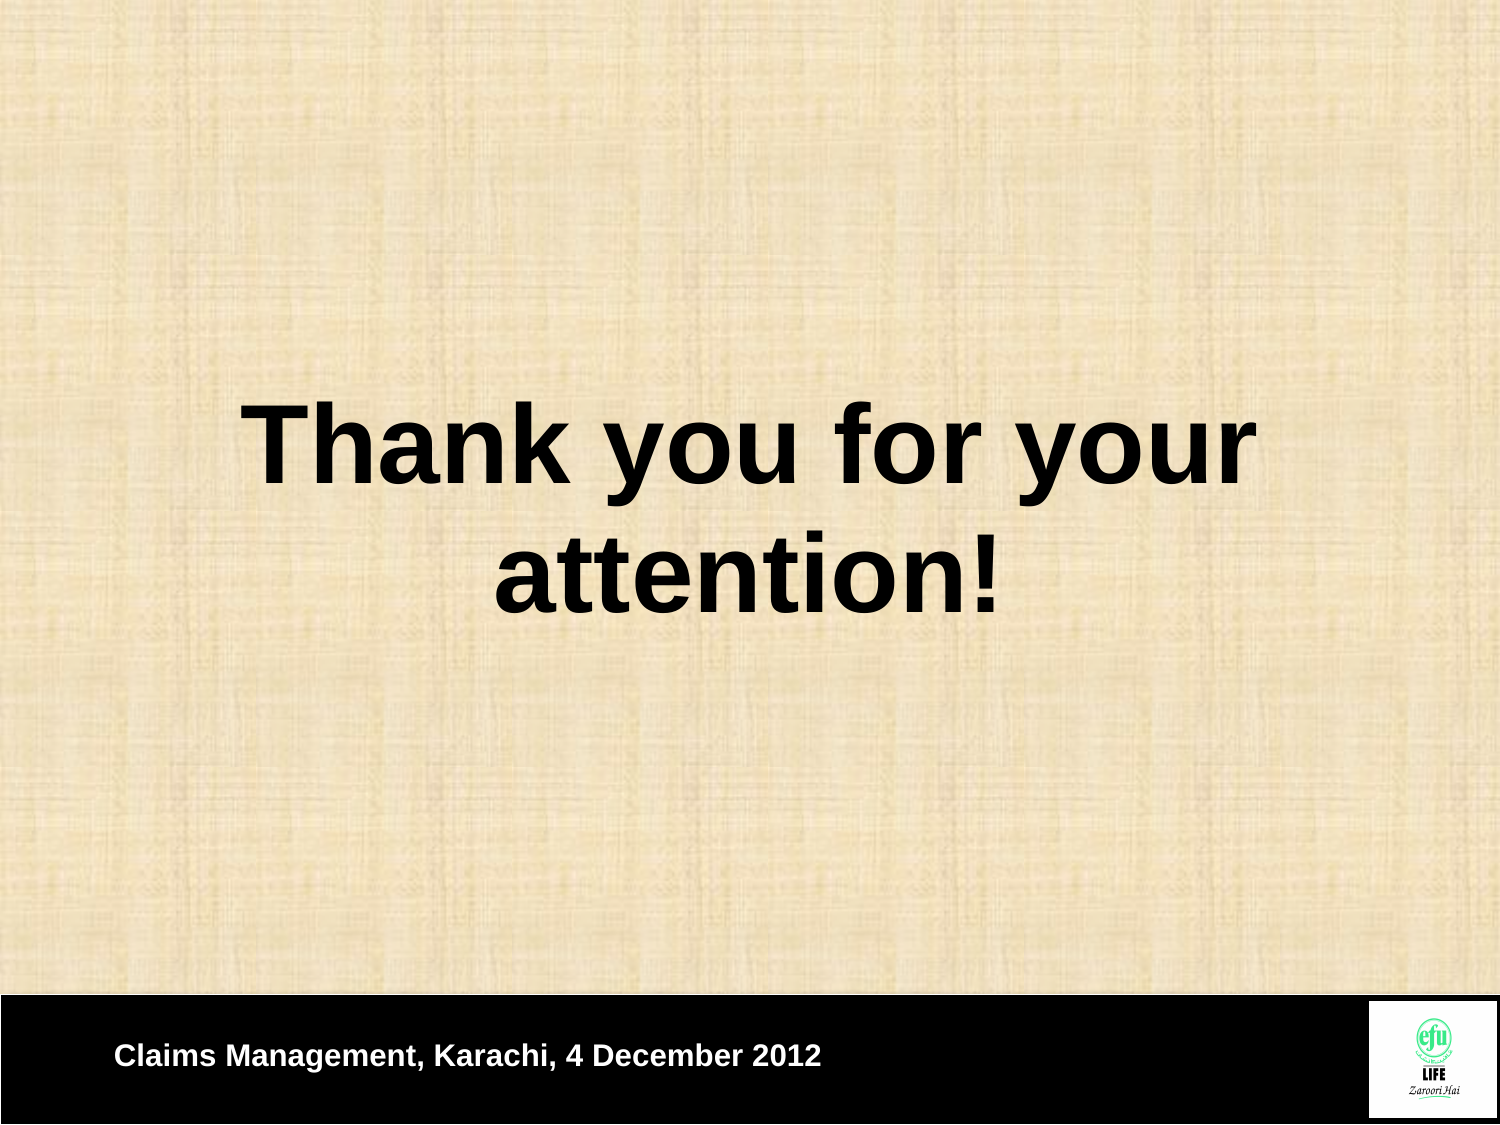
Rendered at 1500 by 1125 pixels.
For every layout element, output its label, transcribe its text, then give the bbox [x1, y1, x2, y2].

text_box Thank you for your attention! [0, 341, 1500, 678]
picture [1369, 1001, 1497, 1118]
